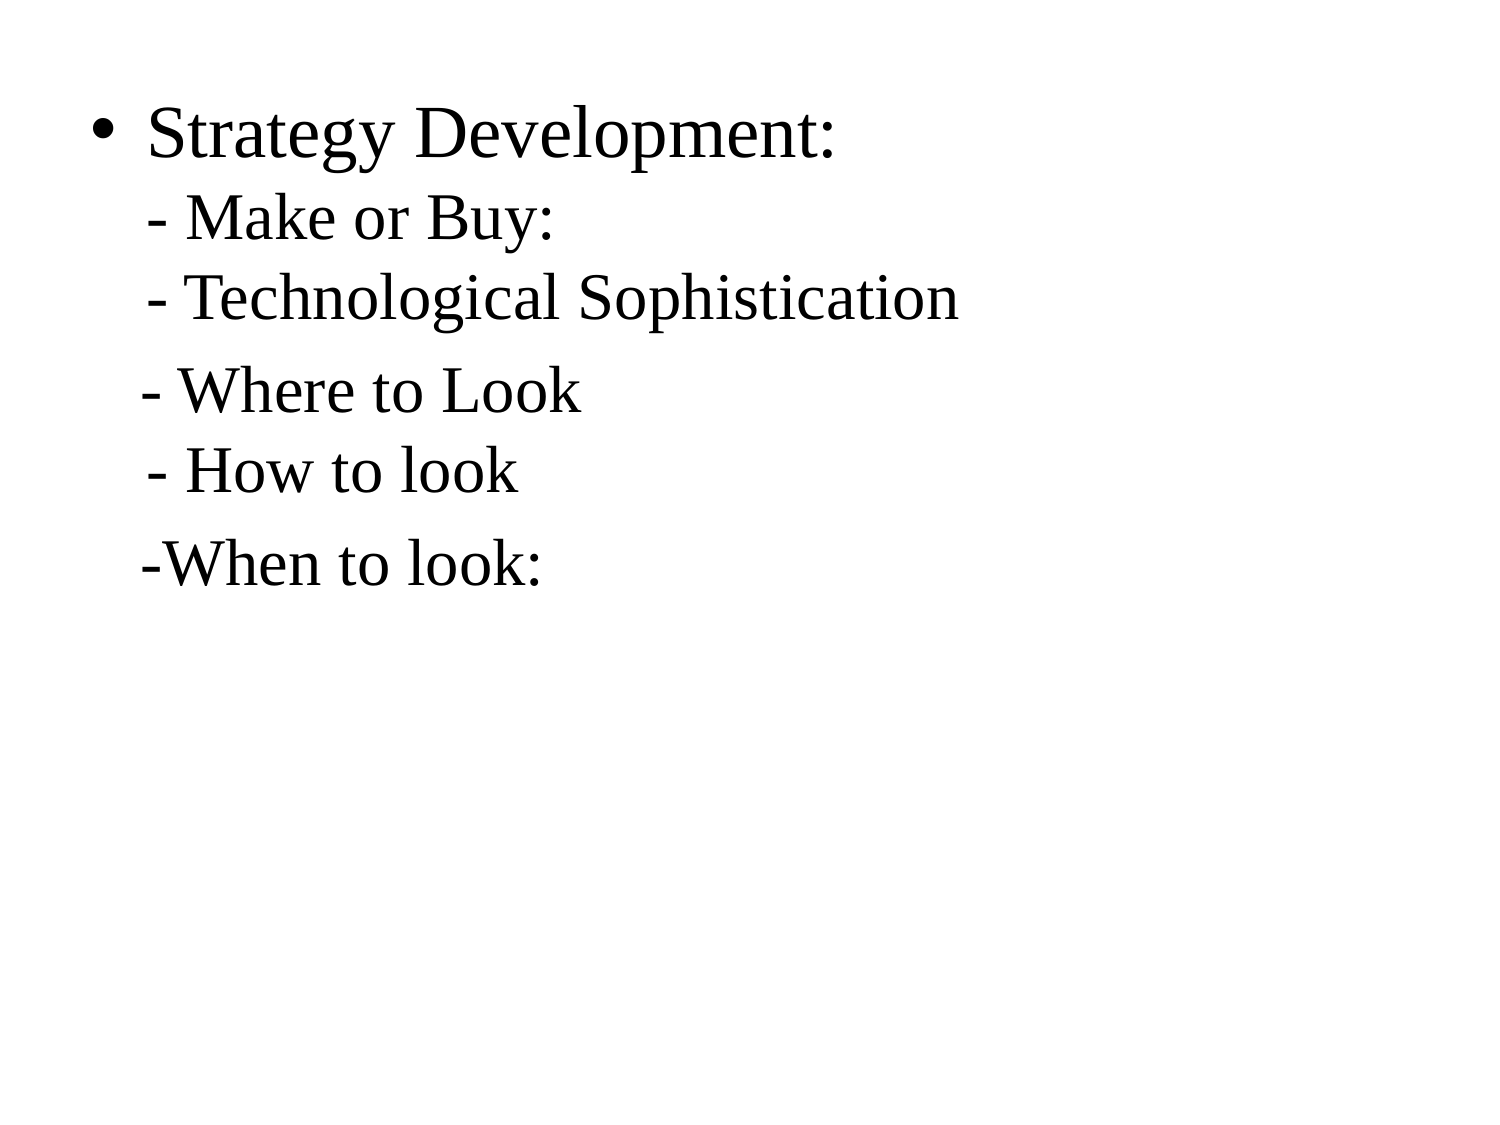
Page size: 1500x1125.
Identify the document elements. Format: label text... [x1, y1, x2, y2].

list Strategy Development: - Make or Buy: - Technological Sophistication - Where to Look - How to look -When to look: [75, 75, 1425, 1005]
